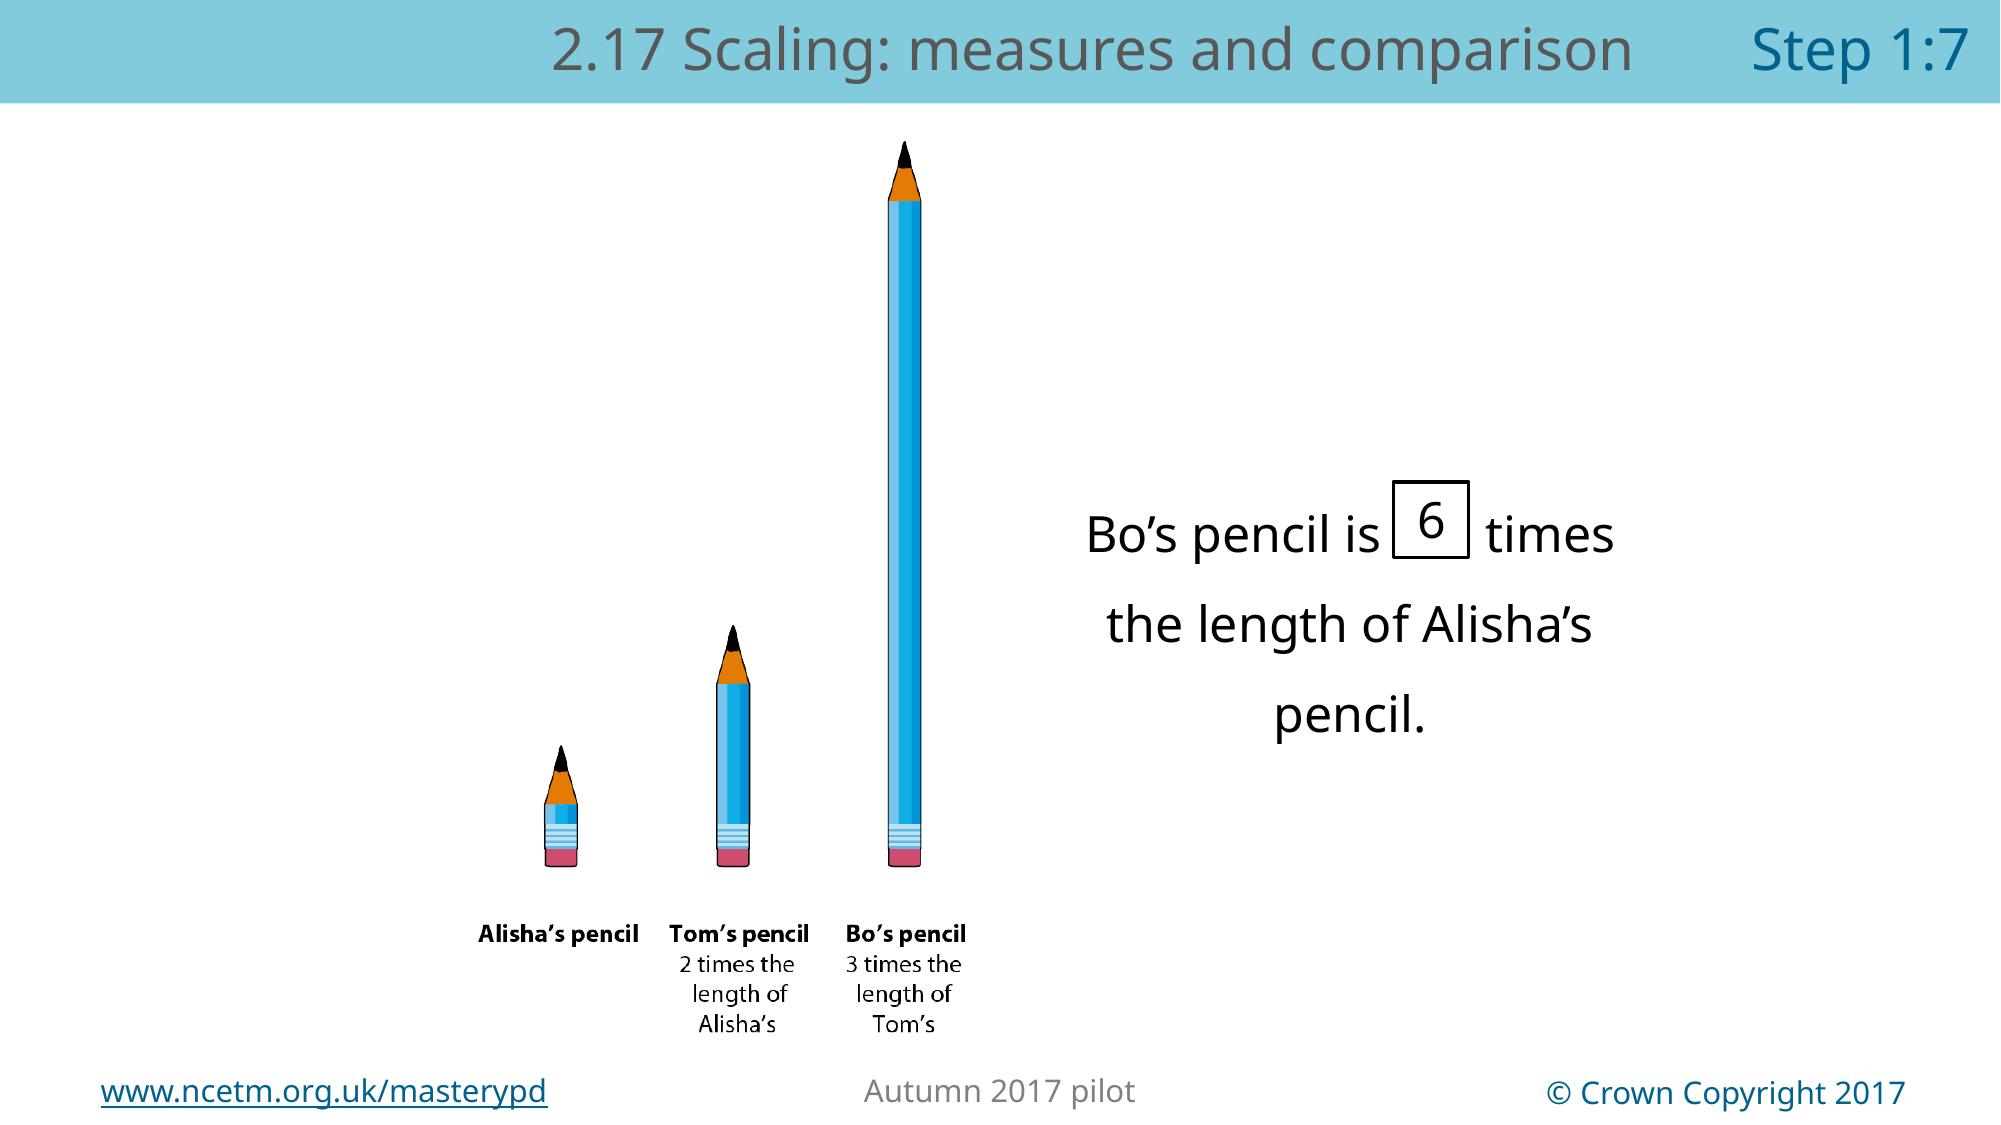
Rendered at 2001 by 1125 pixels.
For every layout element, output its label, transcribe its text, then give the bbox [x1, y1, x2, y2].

picture [478, 141, 982, 1060]
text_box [1015, 464, 1686, 651]
list 2.17 Scaling: measures and comparison Step 1:7 [0, 0, 2000, 104]
